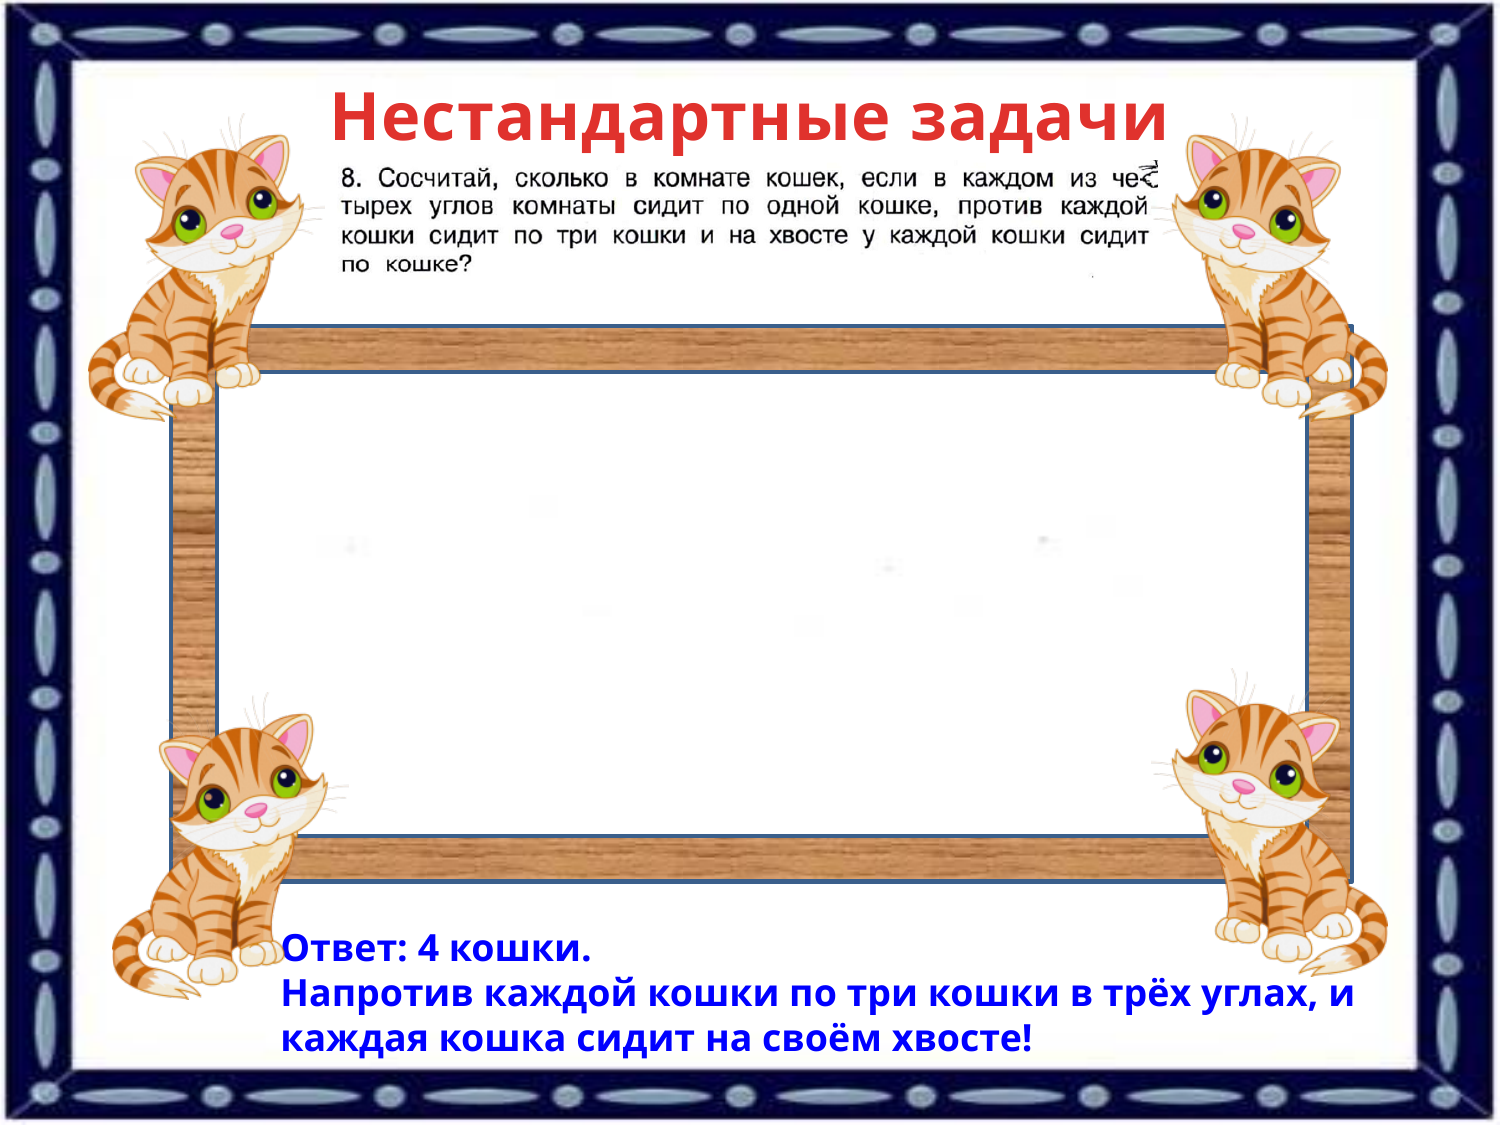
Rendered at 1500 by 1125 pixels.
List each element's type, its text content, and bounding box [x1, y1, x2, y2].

text_box Ответ: 4 кошки. Напротив каждой кошки по три кошки в трёх углах, и каждая кошка сидит на своём хвосте! [265, 916, 1412, 1067]
text_box Нестандартные задачи [0, 66, 1500, 161]
picture [0, 113, 1500, 1125]
picture [0, 0, 1500, 66]
text_box [352, 834, 1146, 884]
text_box [169, 430, 219, 690]
text_box [331, 324, 1146, 374]
text_box [1305, 430, 1354, 667]
